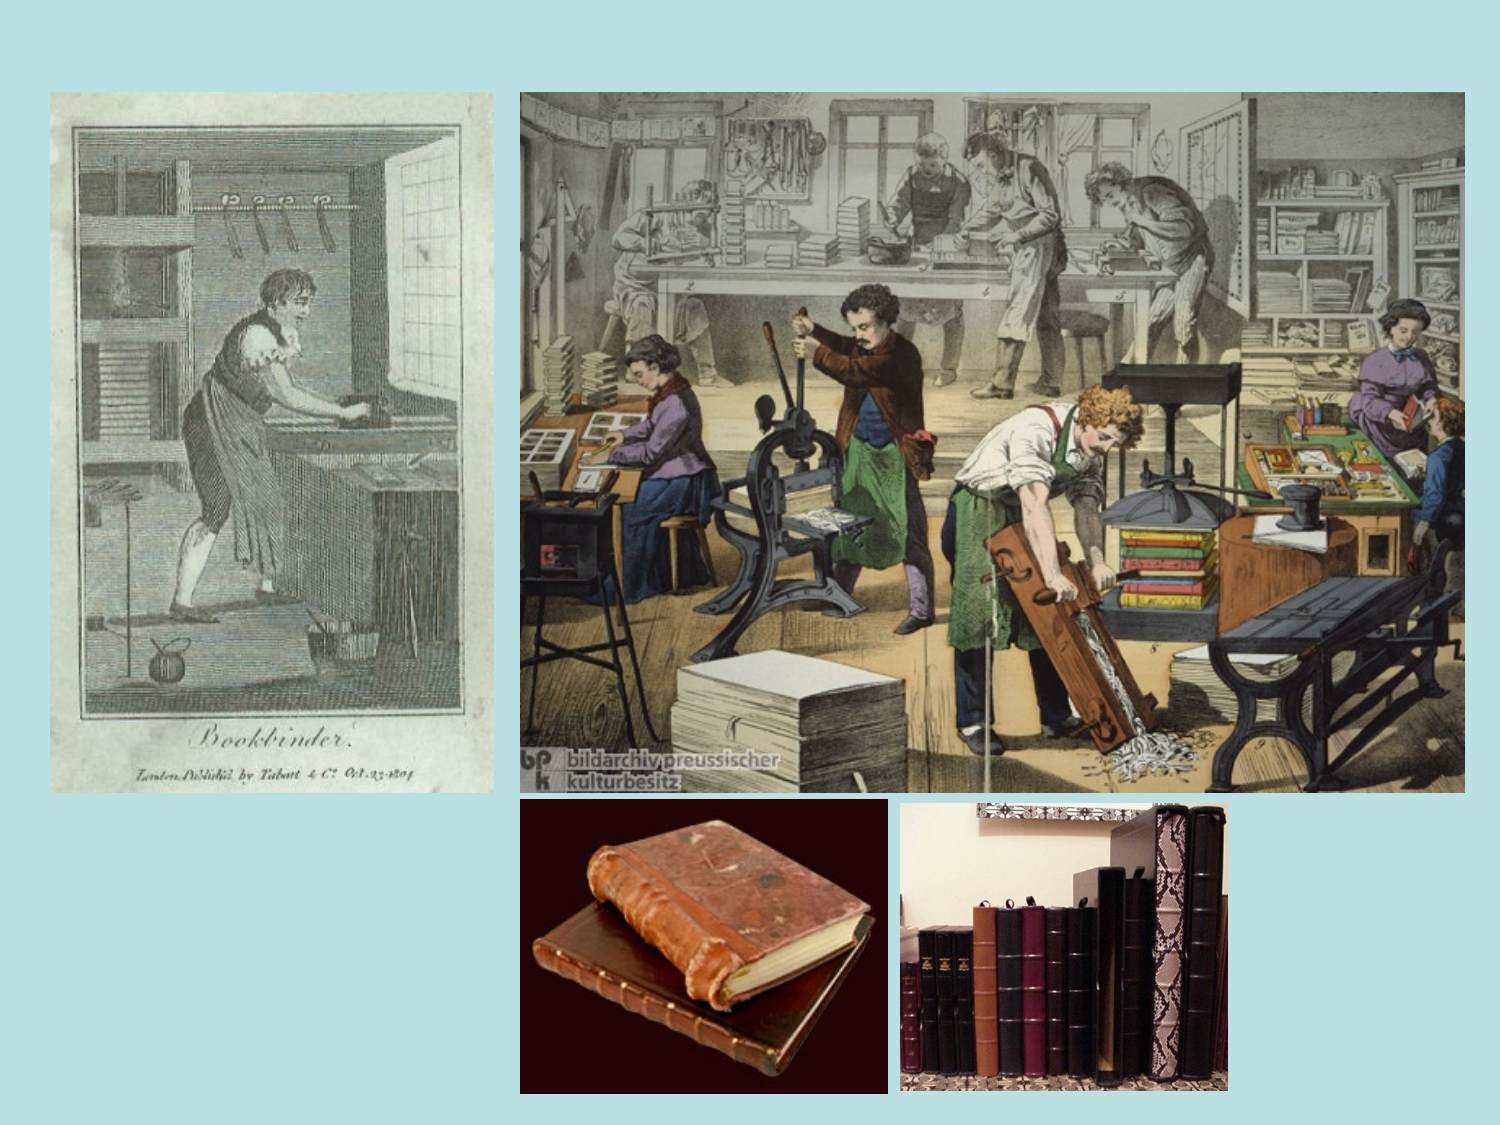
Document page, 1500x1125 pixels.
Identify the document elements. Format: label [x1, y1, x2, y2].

picture [899, 802, 1228, 1091]
picture [520, 91, 1465, 793]
picture [49, 91, 494, 793]
picture [520, 799, 888, 1094]
